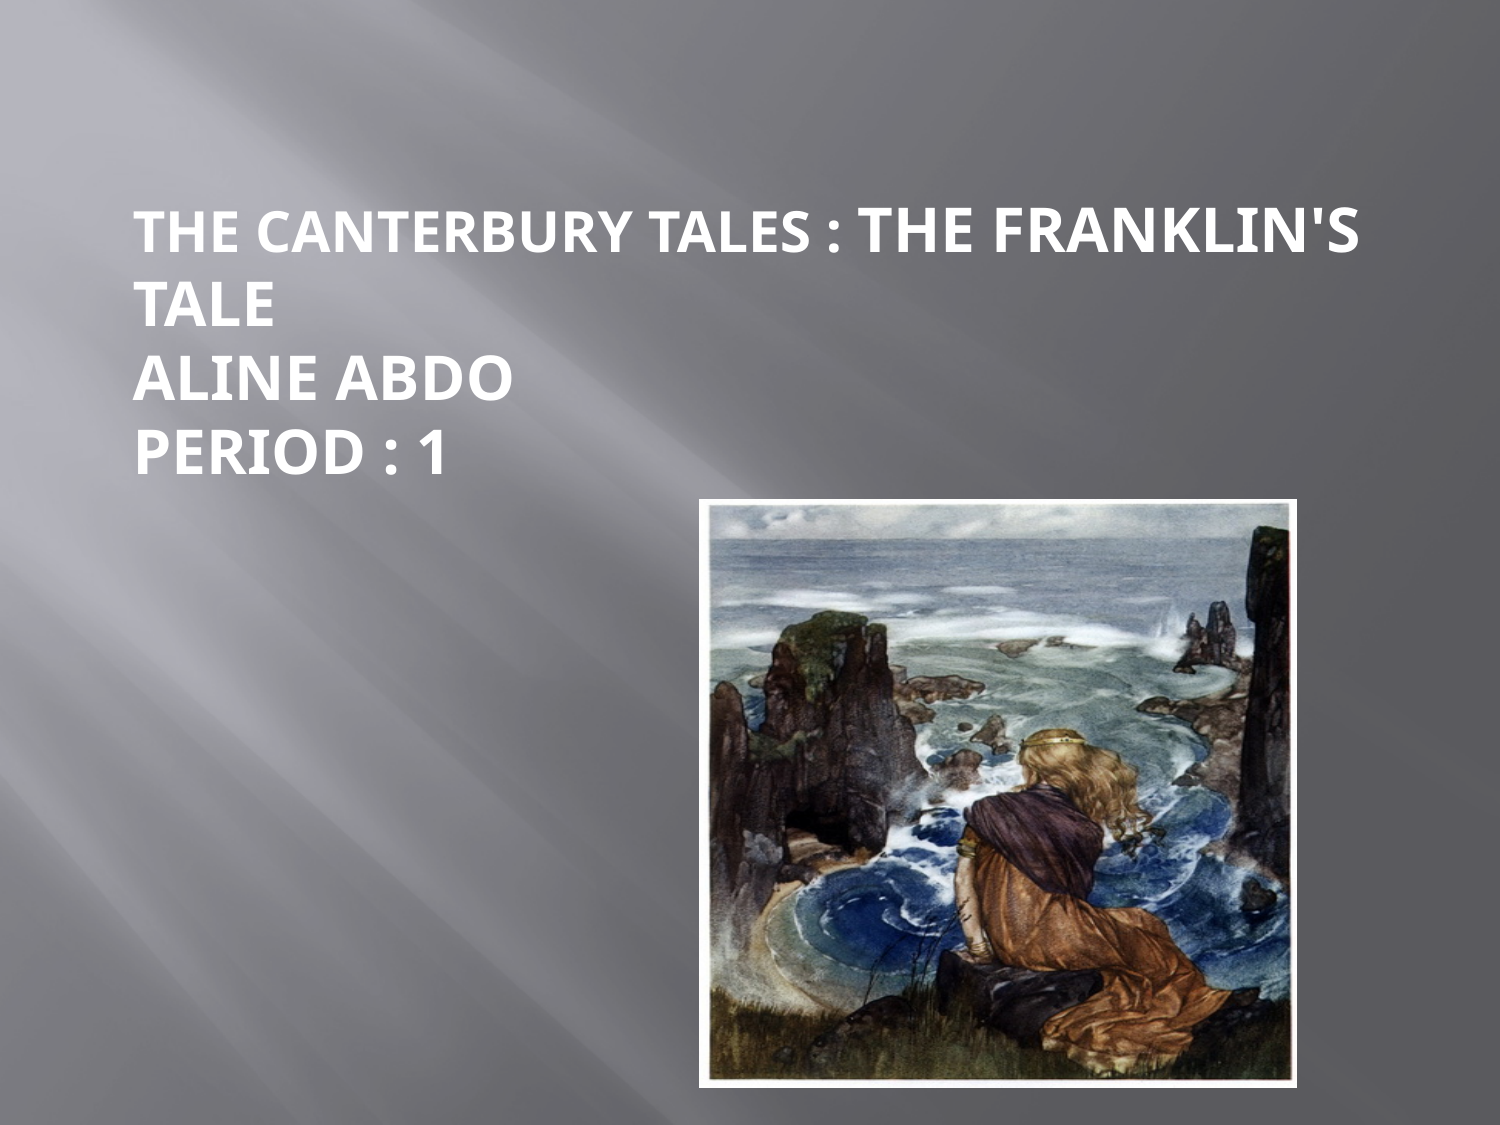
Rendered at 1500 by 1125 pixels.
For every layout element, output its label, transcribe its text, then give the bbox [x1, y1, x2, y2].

title The Canterbury Tales : The Franklin's tale Aline Abdo Period : 1 [125, 187, 1400, 488]
picture [699, 499, 1297, 1088]
